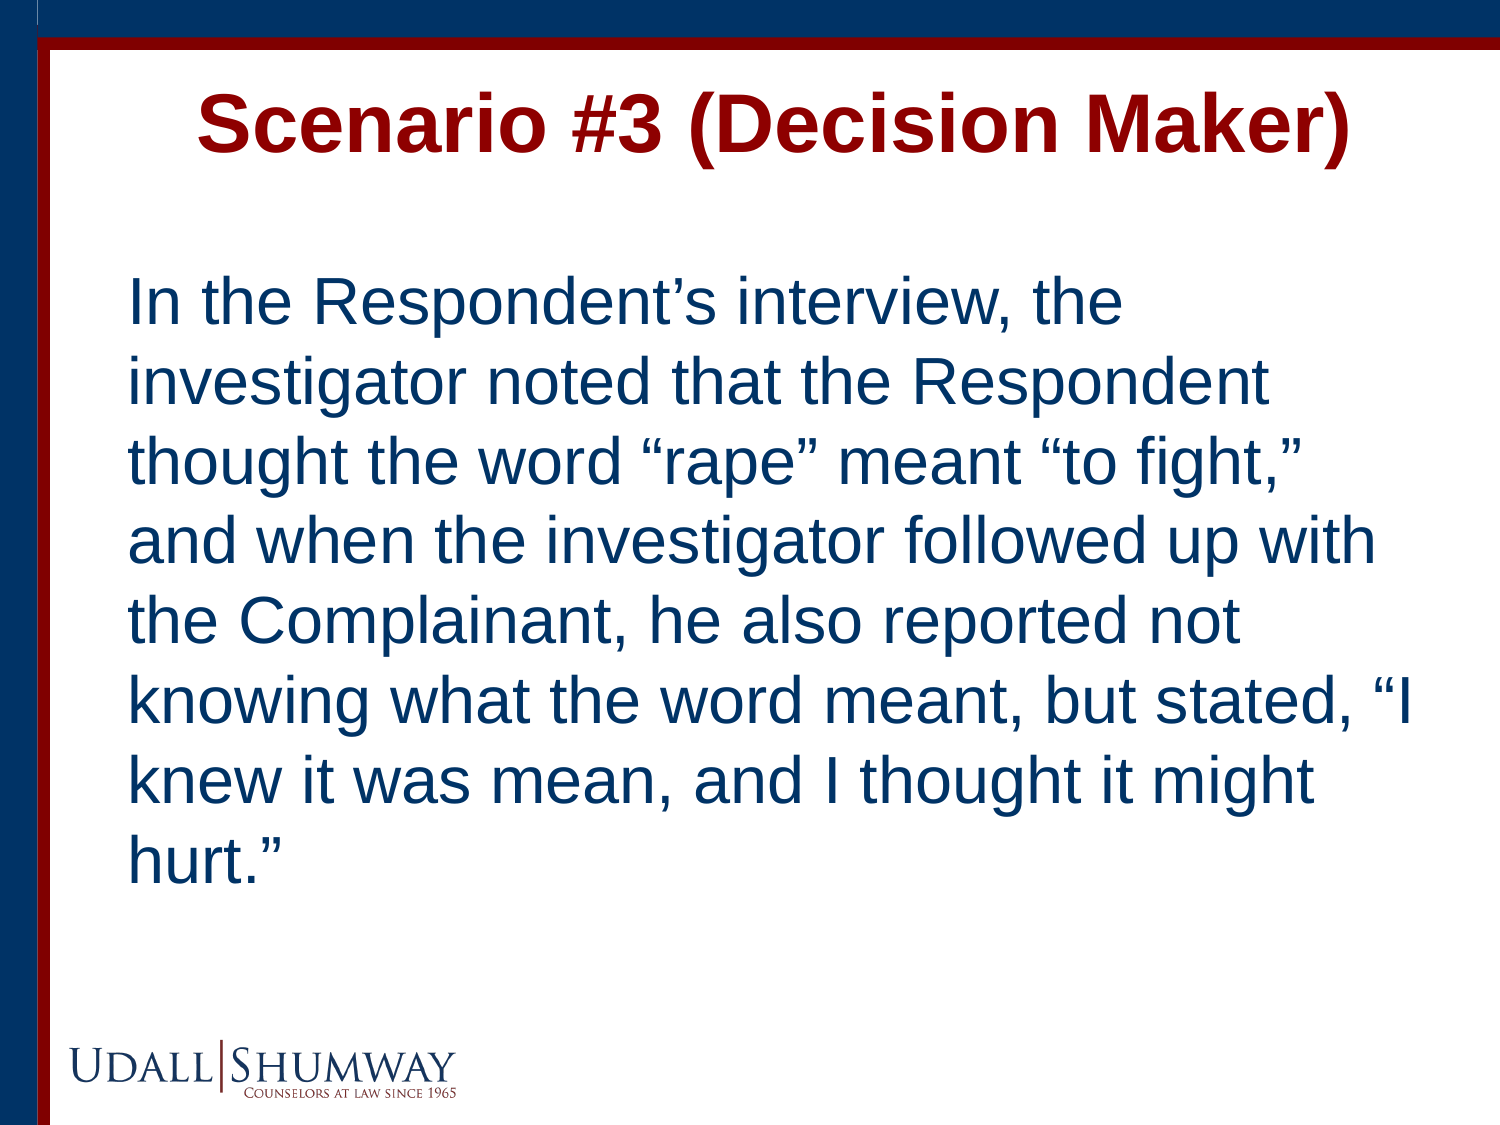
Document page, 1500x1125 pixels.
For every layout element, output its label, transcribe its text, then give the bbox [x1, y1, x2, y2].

picture [62, 1031, 463, 1105]
title Scenario #3 (Decision Maker) [112, 37, 1438, 200]
list In the Respondent’s interview, the investigator noted that the Respondent thought the word “rape” meant “to fight,” and when the investigator followed up with the Complainant, he also reported not knowing what the word meant, but stated, “I knew it was mean, and I thought it might hurt.” [112, 249, 1438, 875]
